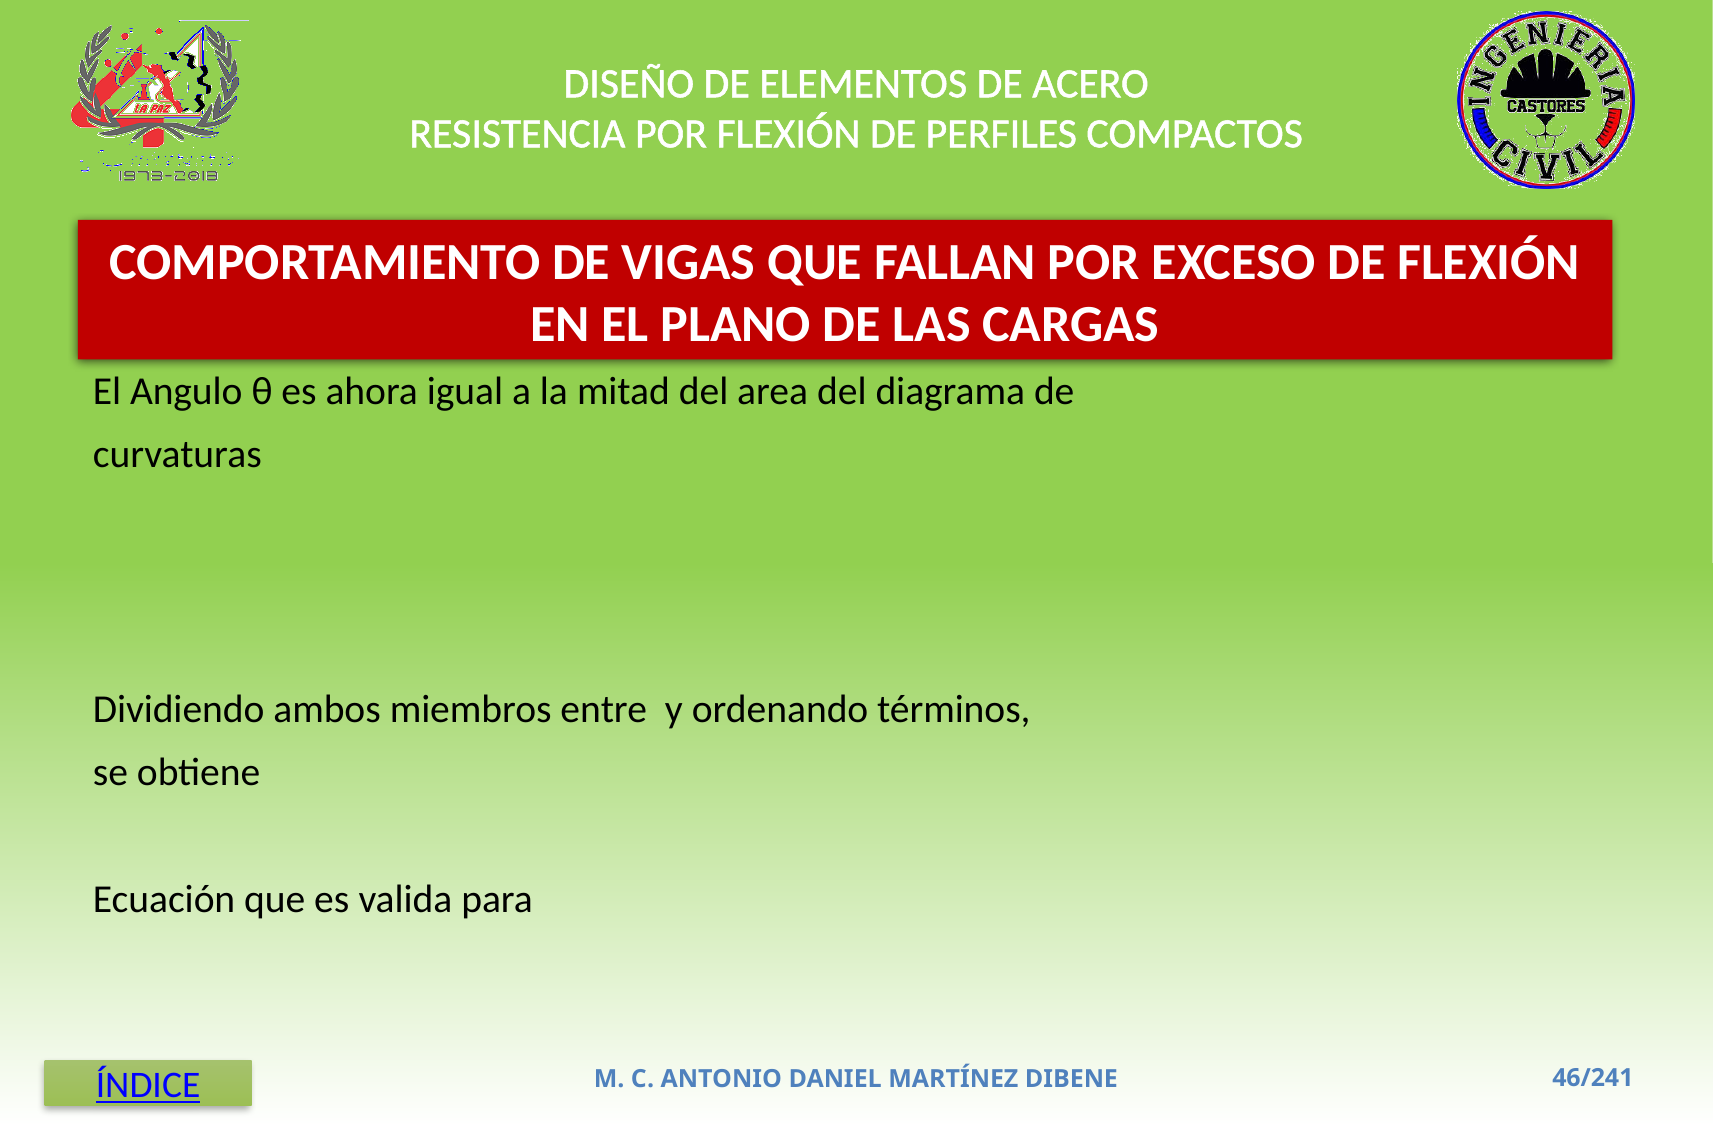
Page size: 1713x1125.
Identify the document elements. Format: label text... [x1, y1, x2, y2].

picture [1457, 11, 1635, 189]
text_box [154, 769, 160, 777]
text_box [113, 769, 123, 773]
picture [64, 11, 256, 189]
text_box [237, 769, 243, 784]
text_box ÍNDICE [44, 1060, 252, 1106]
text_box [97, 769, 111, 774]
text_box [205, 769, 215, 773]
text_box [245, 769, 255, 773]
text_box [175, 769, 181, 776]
text_box COMPORTAMIENTO DE VIGAS QUE FALLAN POR EXCESO DE FLEXIÓN EN EL PLANO DE LAS CARGAS [77, 219, 1613, 360]
text_box M. C. ANTONIO DANIEL MARTÍNEZ DIBENE [0, 1048, 1713, 1106]
text_box DISEÑO DE ELEMENTOS DE ACERO RESISTENCIA POR FLEXIÓN DE PERFILES COMPACTOS [283, 48, 1430, 163]
